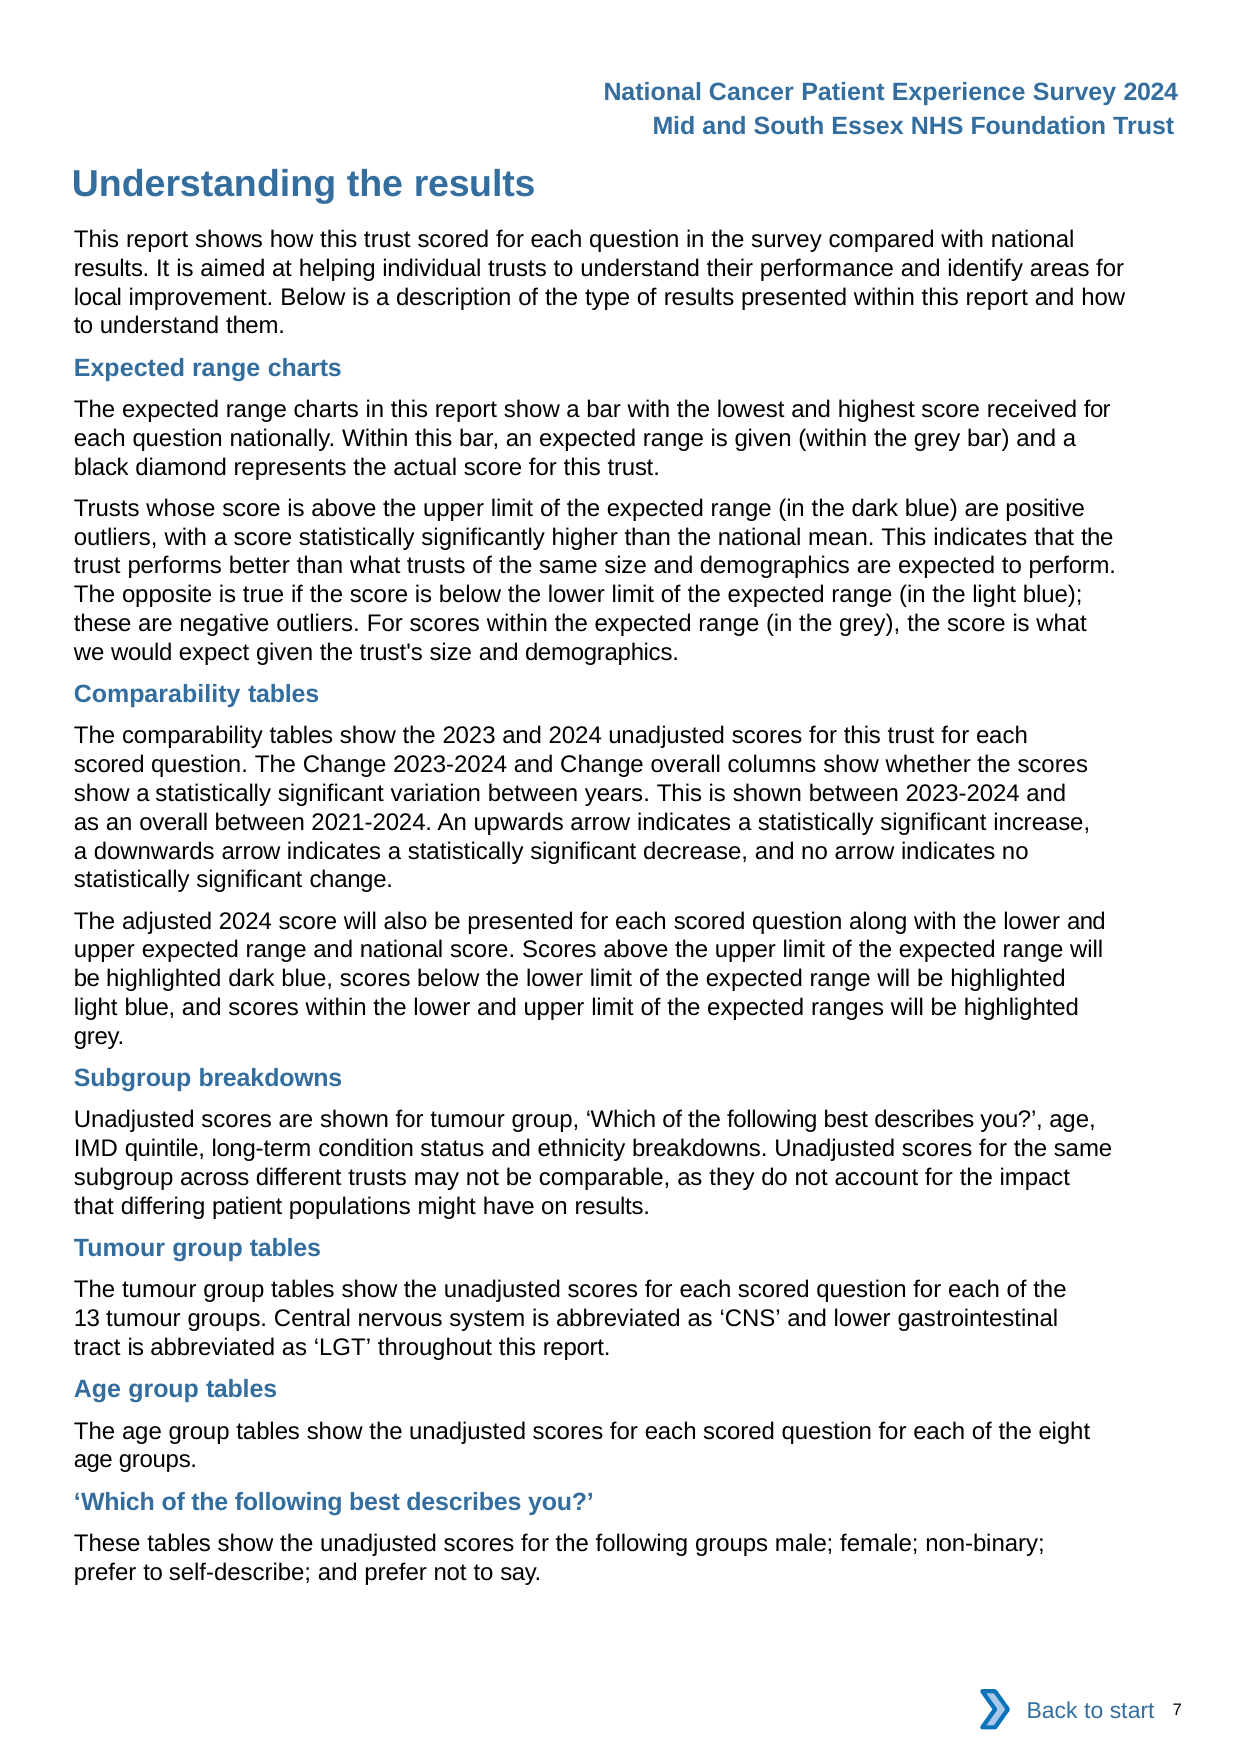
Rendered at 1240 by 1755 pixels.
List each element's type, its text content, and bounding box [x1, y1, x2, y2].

text_box This report shows how this trust scored for each question in the survey compared with national results. It is aimed at helping individual trusts to understand their performance and identify areas for local improvement. Below is a description of the type of results presented within this report and how to understand them. Expected range charts The expected range charts in this report show a bar with the lowest and highest score received for each question nationally. Within this bar, an expected range is given (within the grey bar) and a black diamond represents the actual score for this trust. Trusts whose score is above the upper limit of the expected range (in the dark blue) are positive outliers, with a score statistically significantly higher than the national mean. This indicates that the trust performs better than what trusts of the same size and demographics are expected to perform. The opposite is true if the score is below the lower limit of the expected range (in the light blue); these are negative outliers. For scores within the expected range (in the grey), the score is what we would expect given the trust's size and demographics. Comparability tables The comparability tables show the 2023 and 2024 unadjusted scores for this trust for each scored question. The Change 2023-2024 and Change overall columns show whether the scores show a statistically significant variation between years. This is shown between 2023-2024 and as an overall between 2021-2024. An upwards arrow indicates a statistically significant increase, a downwards arrow indicates a statistically significant decrease, and no arrow indicates no statistically significant change. The adjusted 2024 score will also be presented for each scored question along with the lower and upper expected range and national score. Scores above the upper limit of the expected range will be highlighted dark blue, scores below the lower limit of the expected range will be highlighted light blue, and scores within the lower and upper limit of the expected ranges will be highlighted grey. Subgroup breakdowns Unadjusted scores are shown for tumour group, ‘Which of the following best describes you?’, age, IMD quintile, long-term condition status and ethnicity breakdowns. Unadjusted scores for the same subgroup across different trusts may not be comparable, as they do not account for the impact that differing patient populations might have on results. Tumour group tables The tumour group tables show the unadjusted scores for each scored question for each of the 13 tumour groups. Central nervous system is abbreviated as ‘CNS’ and lower gastrointestinal tract is abbreviated as ‘LGT’ throughout this report. Age group tables The age group tables show the unadjusted scores for each scored question for each of the eight age groups. ‘Which of the following best describes you?’ These tables show the unadjusted scores for the following groups male; female; non-binary; prefer to self-describe; and prefer not to say. [57, 216, 1156, 1634]
text_box Mid and South Essex NHS Foundation Trust [637, 113, 1191, 147]
text_box National Cancer Patient Experience Survey 2024 [588, 68, 1194, 113]
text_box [981, 1677, 1170, 1741]
title Understanding the results [69, 158, 1128, 216]
slide_number 7 [1176, 1699, 1234, 1720]
